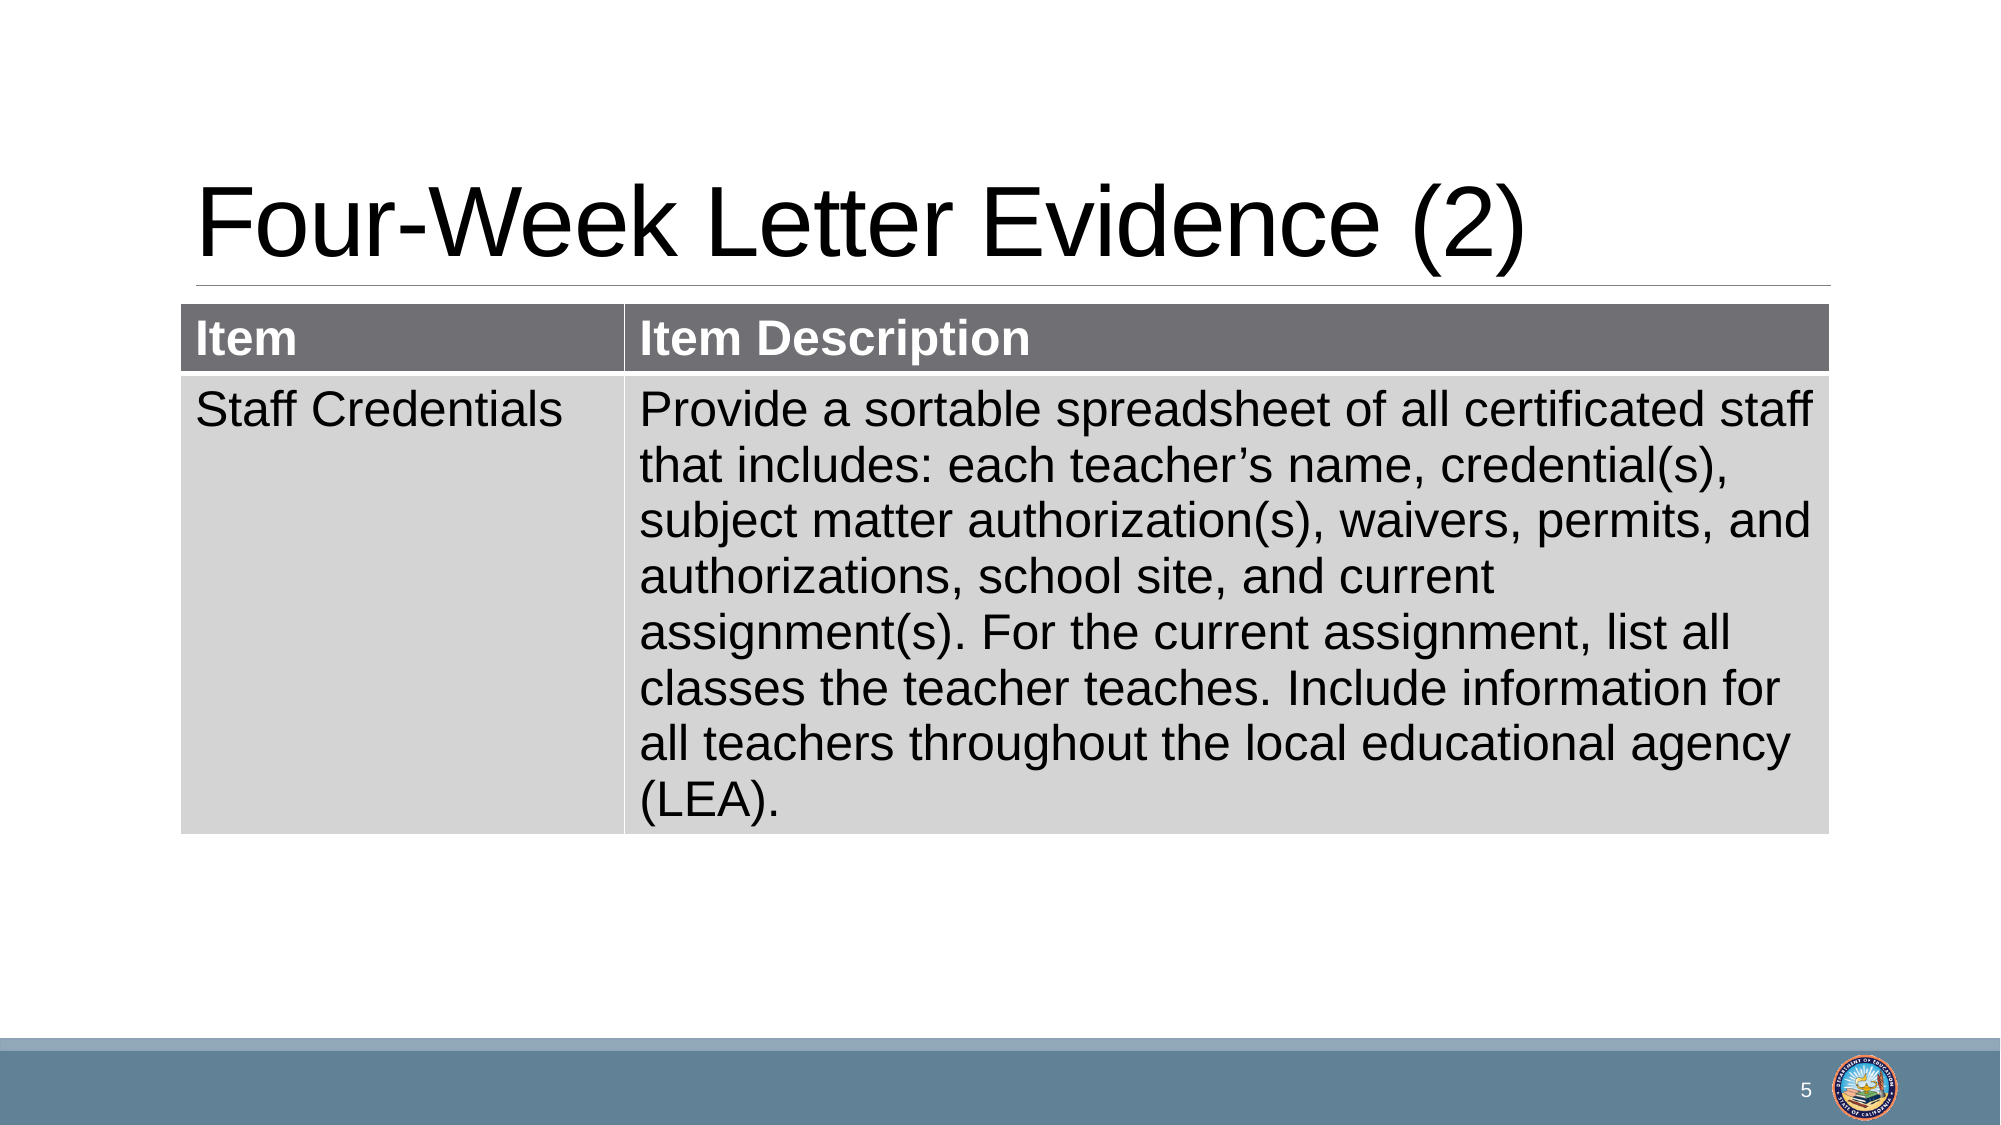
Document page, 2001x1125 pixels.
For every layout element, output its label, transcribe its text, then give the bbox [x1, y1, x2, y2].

table_cell Provide a sortable spreadsheet of all certificated staff that includes: each teacher’s name, credential(s), subject matter authorization(s), waivers, permits, and authorizations, school site, and current assignment(s). For the current assignment, list all classes the teacher teaches. Include information for all teachers throughout the local educational agency (LEA). [625, 376, 1829, 834]
table_cell Staff Credentials [181, 376, 624, 834]
slide_number 5 [1611, 1059, 1828, 1119]
title Four-Week Letter Evidence (2) [179, 47, 1830, 285]
table_header Item Description [625, 304, 1829, 371]
table_header Item [181, 304, 624, 371]
picture [1832, 1055, 1899, 1122]
